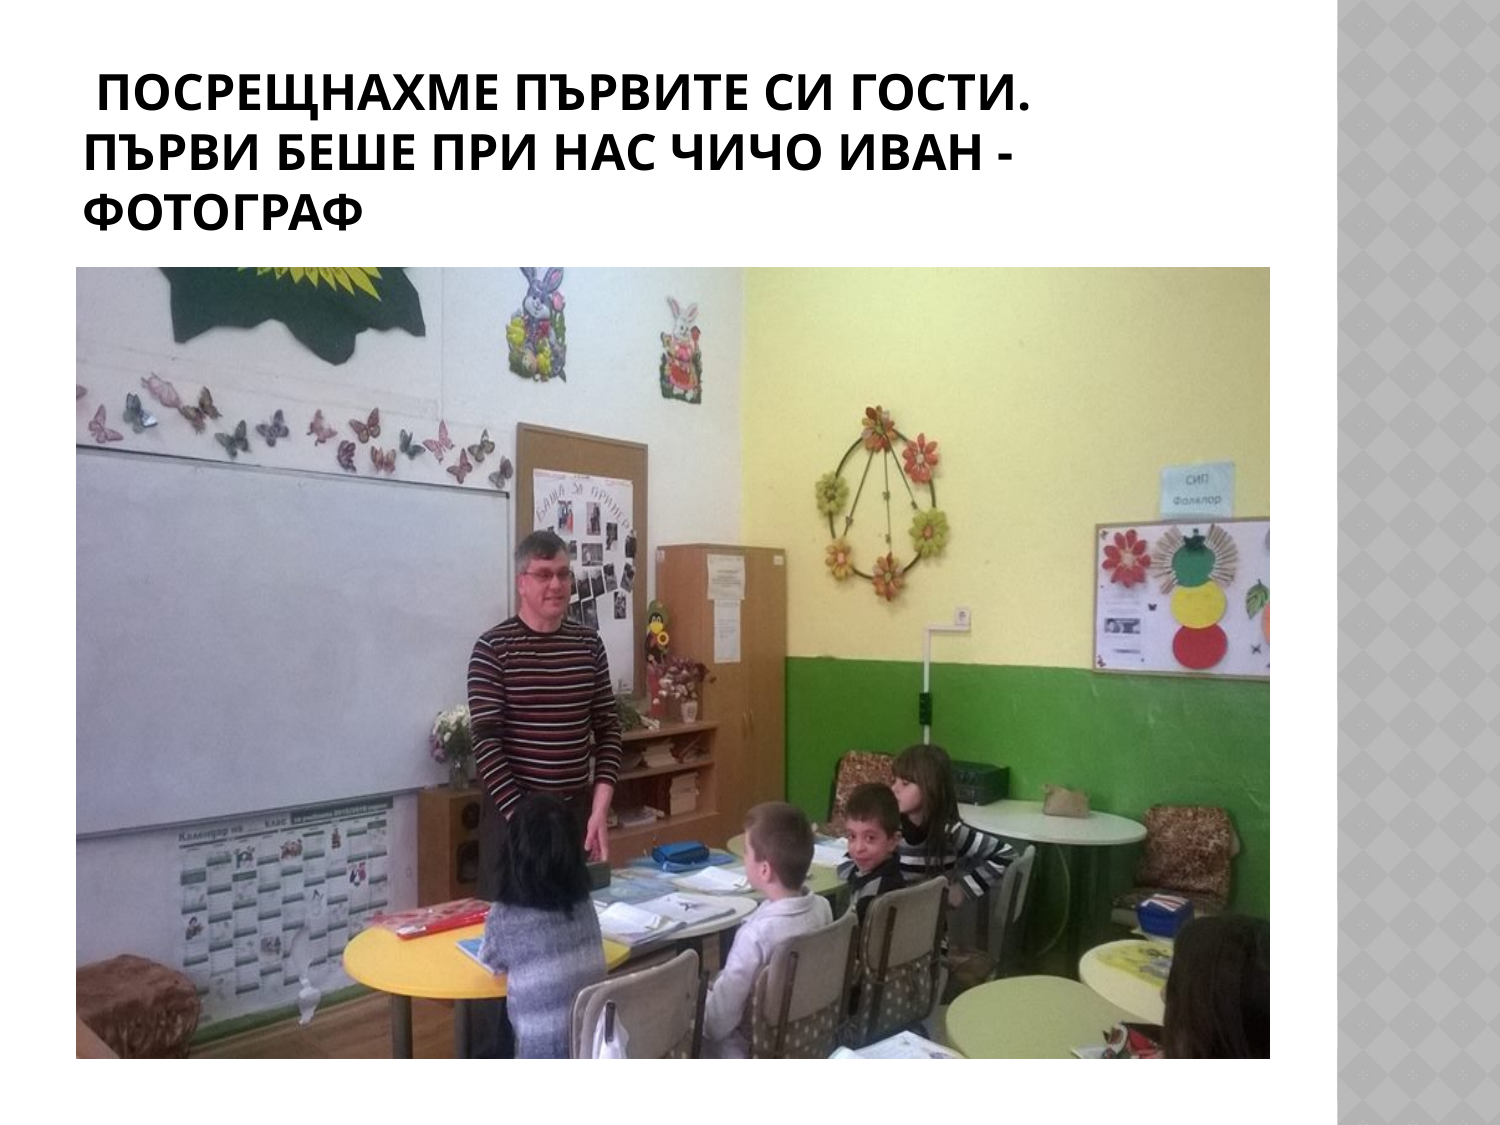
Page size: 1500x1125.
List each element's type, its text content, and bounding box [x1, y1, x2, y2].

title Посрещнахме първите си гости. Първи беше при нас чичо Иван - фотограф [75, 52, 1263, 240]
picture [76, 266, 1271, 1059]
